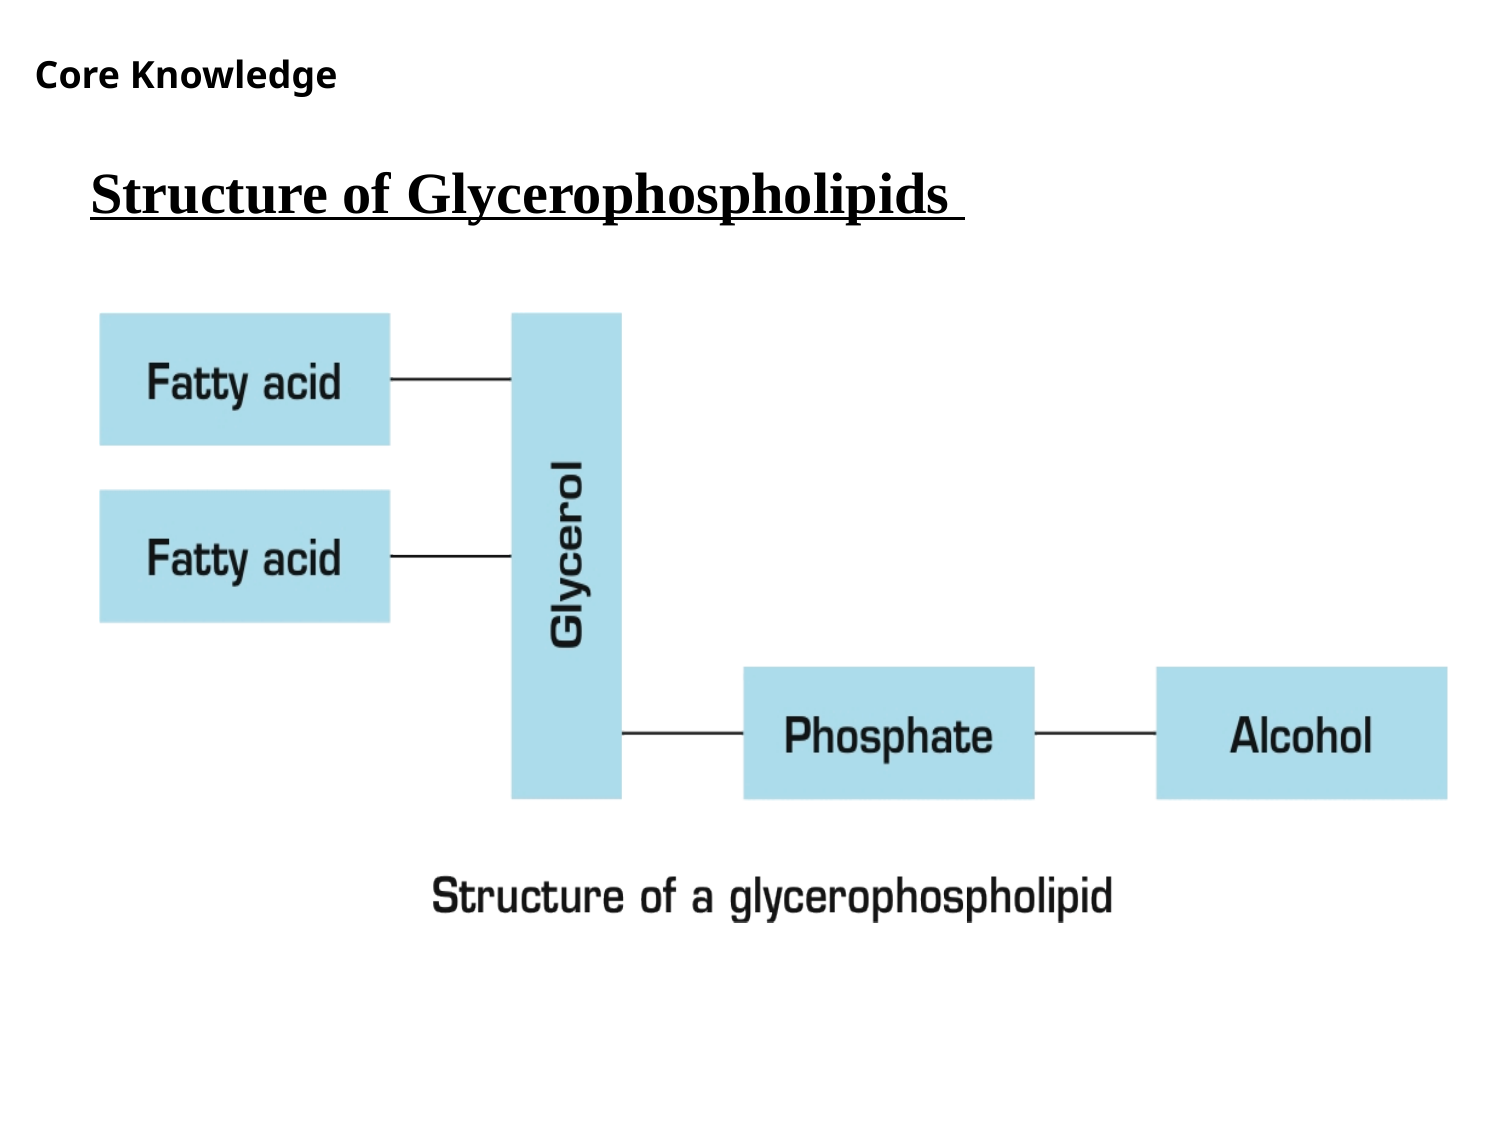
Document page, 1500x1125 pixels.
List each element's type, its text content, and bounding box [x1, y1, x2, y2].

list Structure of Glycerophospholipids [75, 134, 1413, 925]
text_box Core Knowledge [19, 48, 353, 104]
picture [99, 312, 1450, 923]
title [75, 40, 1425, 134]
